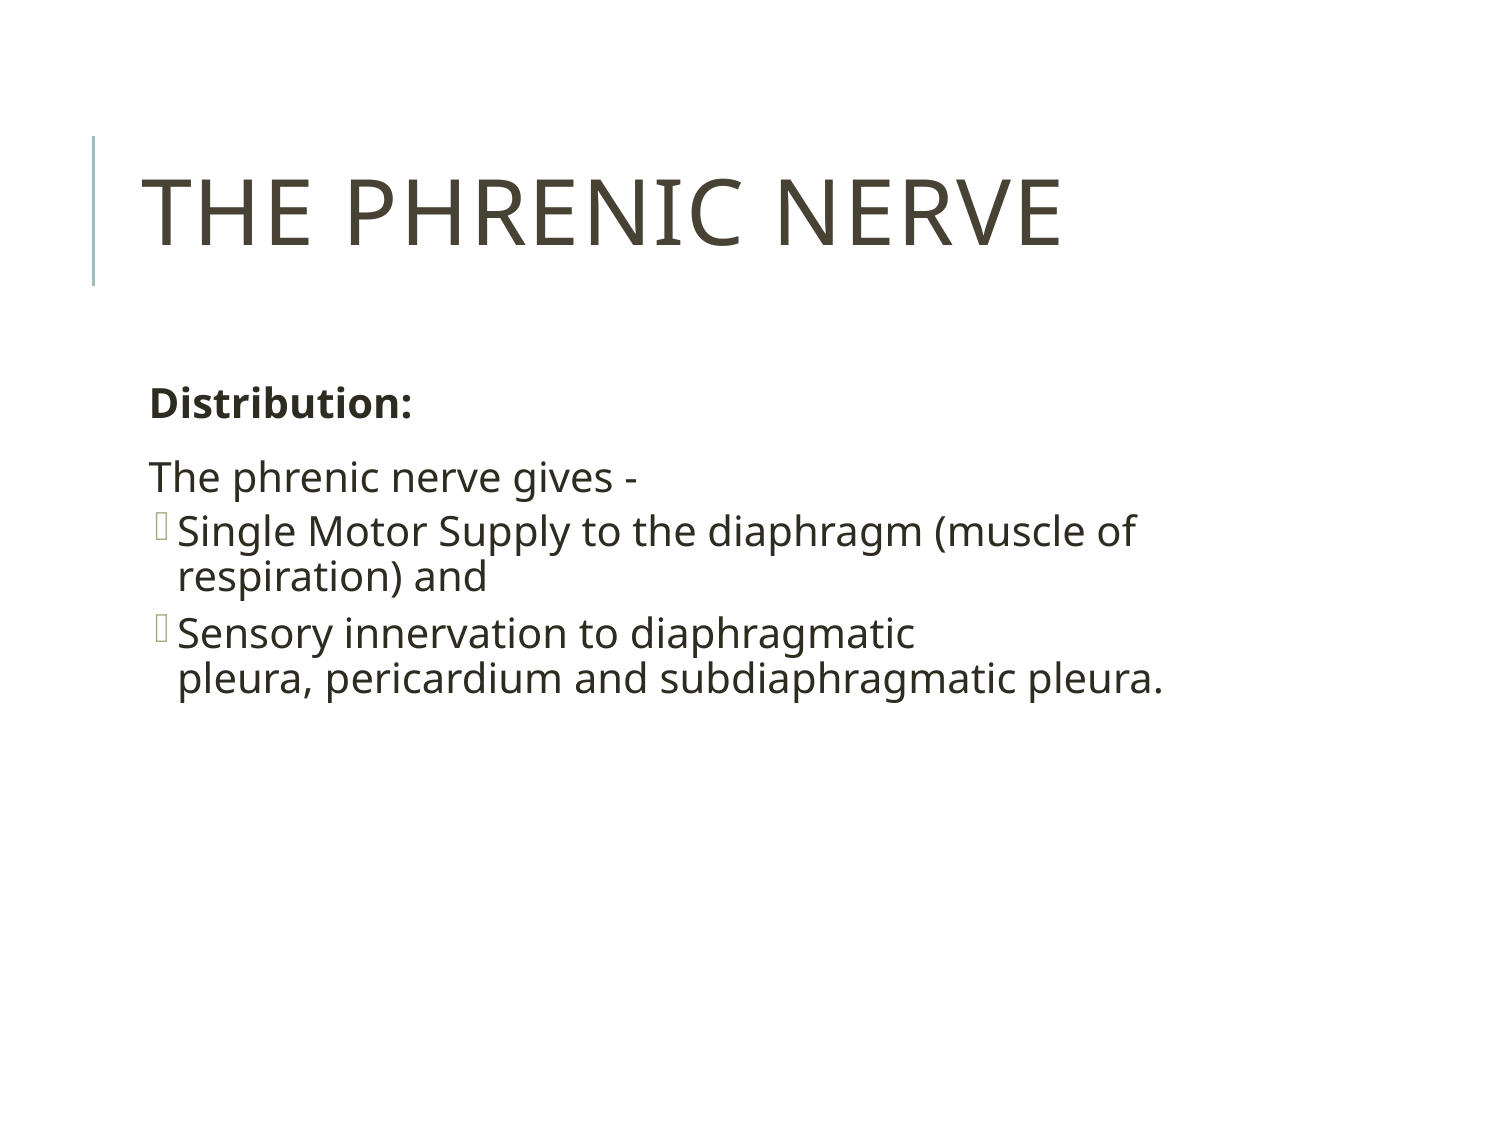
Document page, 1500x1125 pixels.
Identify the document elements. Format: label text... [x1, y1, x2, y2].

title The phrenic nerve [126, 96, 1322, 342]
text_box Distribution: The phrenic nerve gives - Single Motor Supply to the diaphragm (muscle of respiration) and Sensory innervation to diaphragmatic pleura, pericardium and subdiaphragmatic pleura. [125, 374, 1322, 1035]
